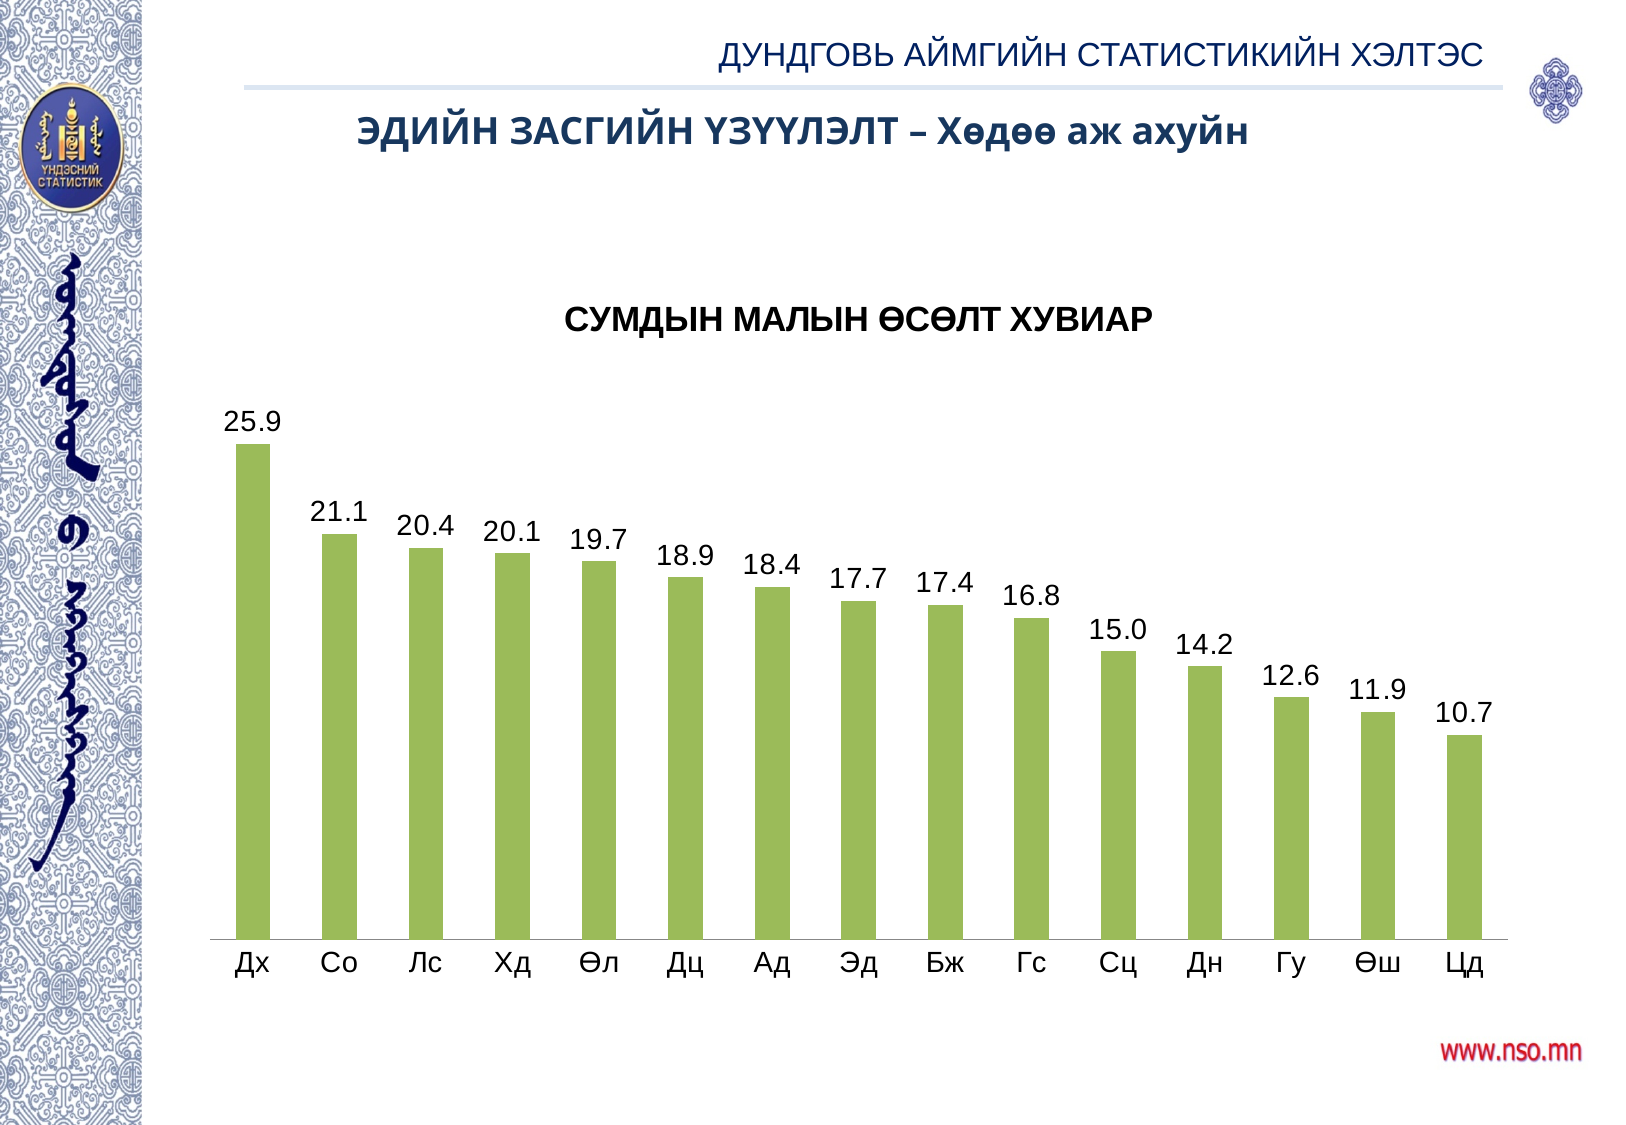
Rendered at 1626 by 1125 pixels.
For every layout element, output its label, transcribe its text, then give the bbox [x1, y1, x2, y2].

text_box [243, 25, 1515, 88]
text_box ЭДИЙН ЗАСГИЙН ҮЗҮҮЛЭЛТ – Хөдөө аж ахуйн [225, 99, 1450, 160]
picture [0, 0, 1626, 1125]
chart [182, 266, 1535, 993]
